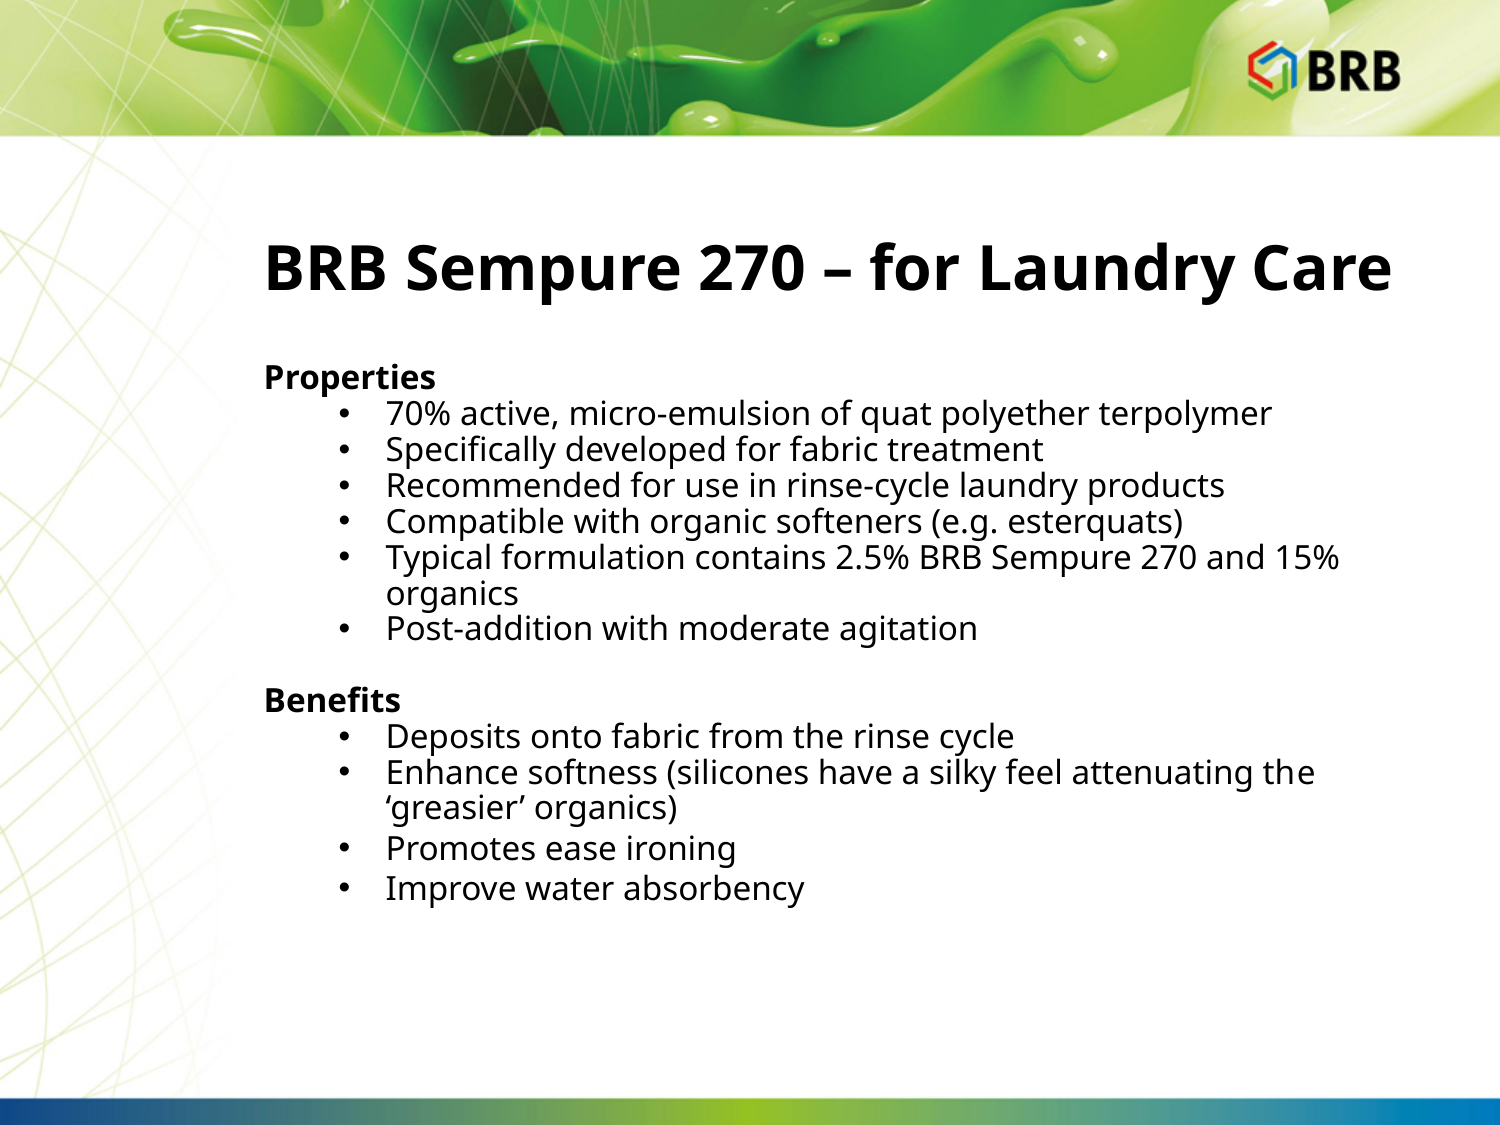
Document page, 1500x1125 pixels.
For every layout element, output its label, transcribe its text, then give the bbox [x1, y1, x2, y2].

picture [0, 0, 1500, 1125]
title BRB Sempure 270 – for Laundry Care [263, 227, 1483, 362]
list Properties 70% active, micro-emulsion of quat polyether terpolymer Specifically developed for fabric treatment Recommended for use in rinse-cycle laundry products Compatible with organic softeners (e.g. esterquats) Typical formulation contains 2.5% BRB Sempure 270 and 15% organics Post-addition with moderate agitation Benefits Deposits onto fabric from the rinse cycle Enhance softness (silicones have a silky feel attenuating the ‘greasier’ organics) Promotes ease ironing Improve water absorbency [263, 361, 1402, 1005]
